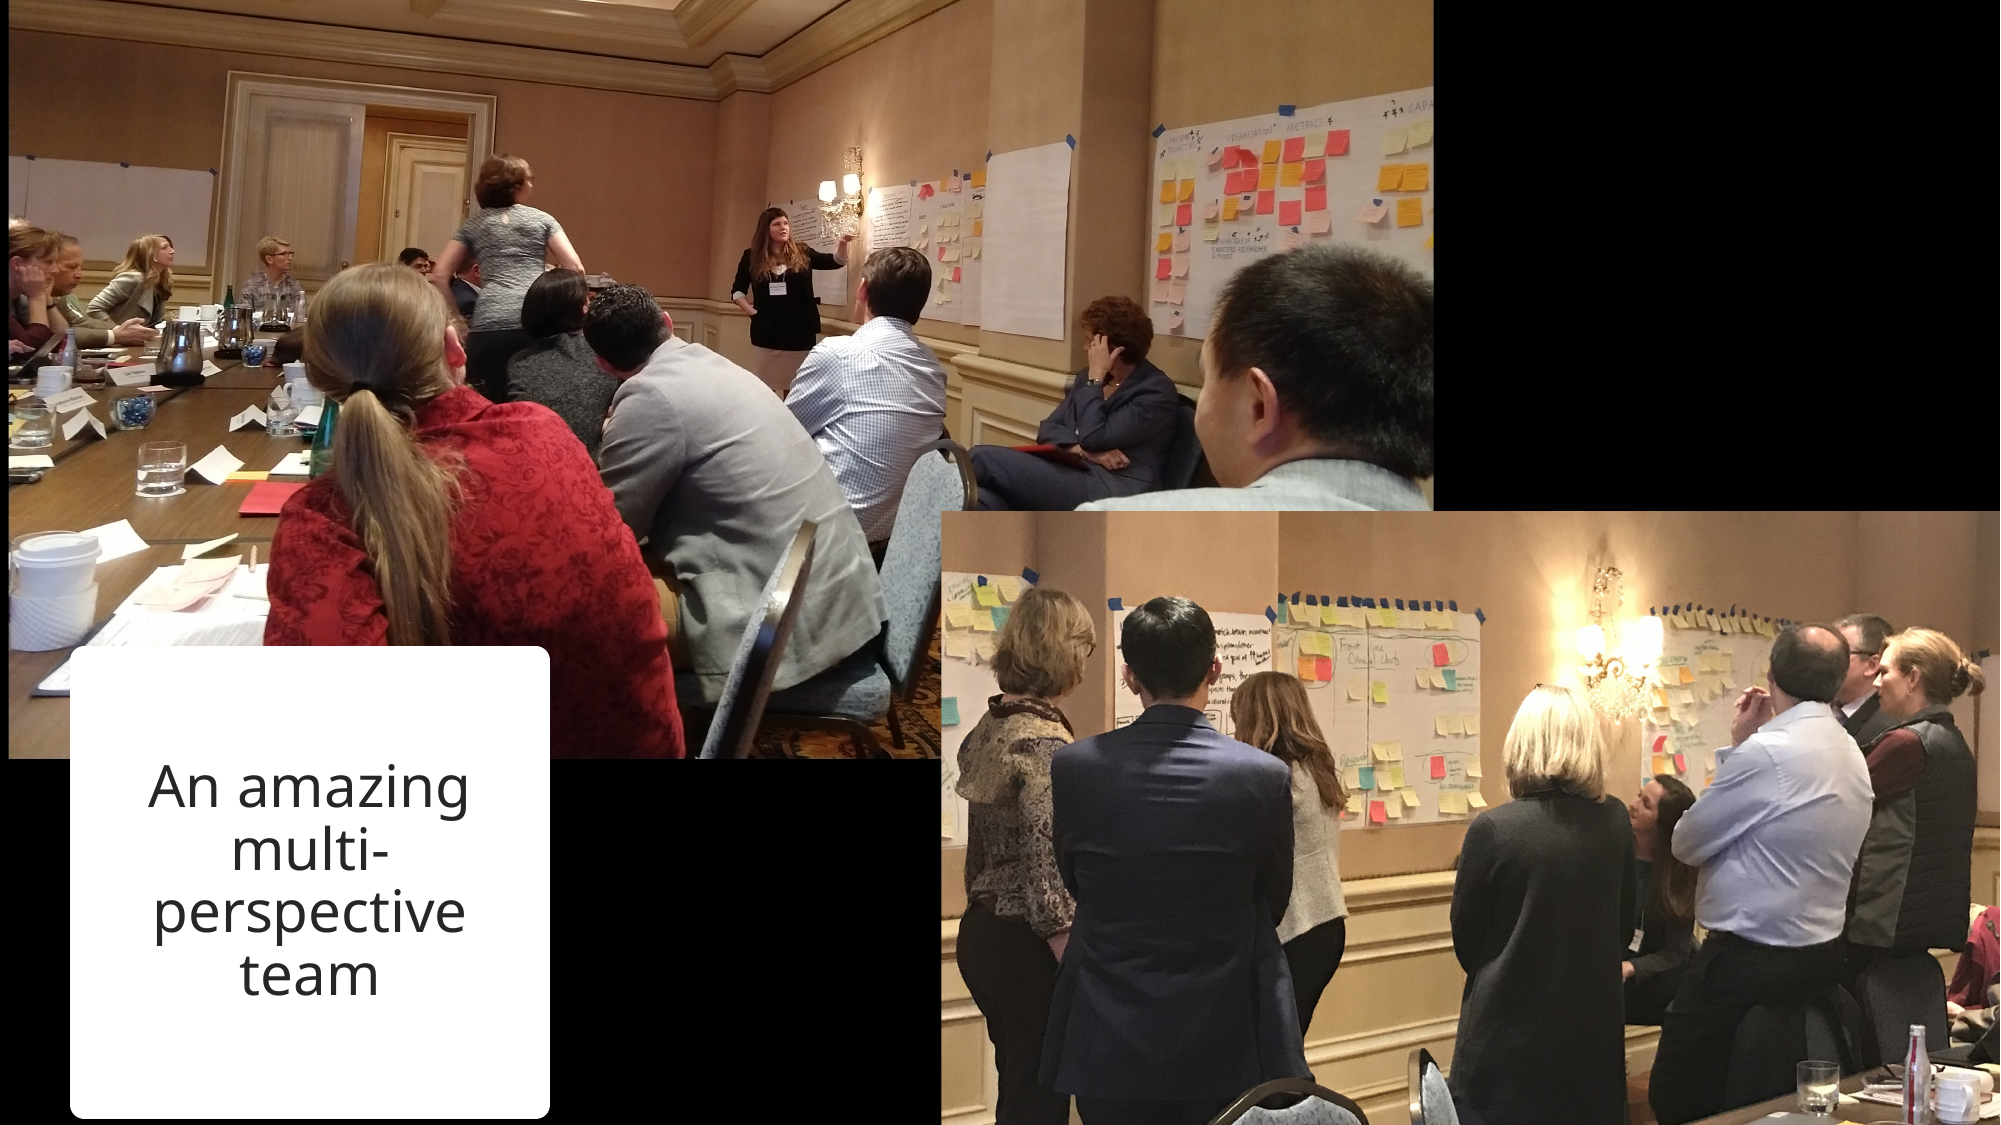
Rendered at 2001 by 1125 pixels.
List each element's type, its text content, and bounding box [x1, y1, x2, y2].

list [8, 0, 1434, 759]
title An amazing multi-perspective team [84, 759, 536, 1105]
picture [941, 511, 2000, 1125]
